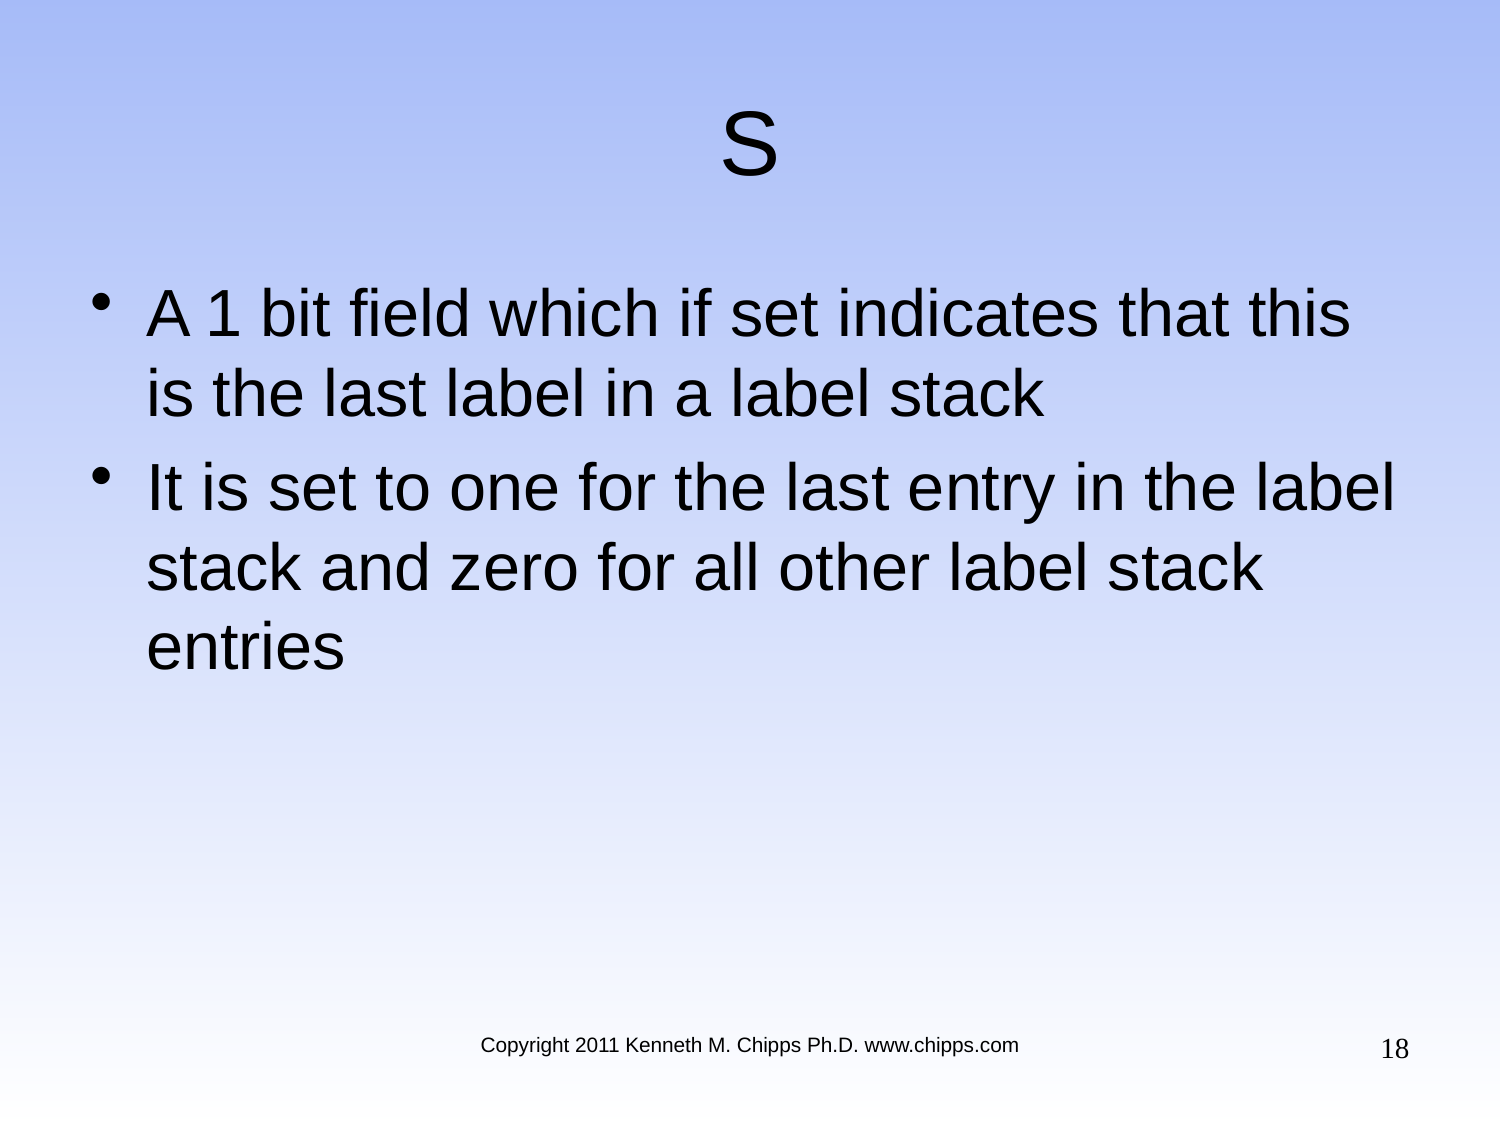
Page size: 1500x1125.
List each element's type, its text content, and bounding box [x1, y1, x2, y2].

title S [74, 44, 1426, 233]
list A 1 bit field which if set indicates that this is the last label in a label stack It is set to one for the last entry in the label stack and zero for all other label stack entries [74, 262, 1426, 1006]
slide_number 18 [1074, 1021, 1426, 1101]
footer Copyright 2011 Kenneth M. Chipps Ph.D. www.chipps.com [449, 1024, 1051, 1103]
